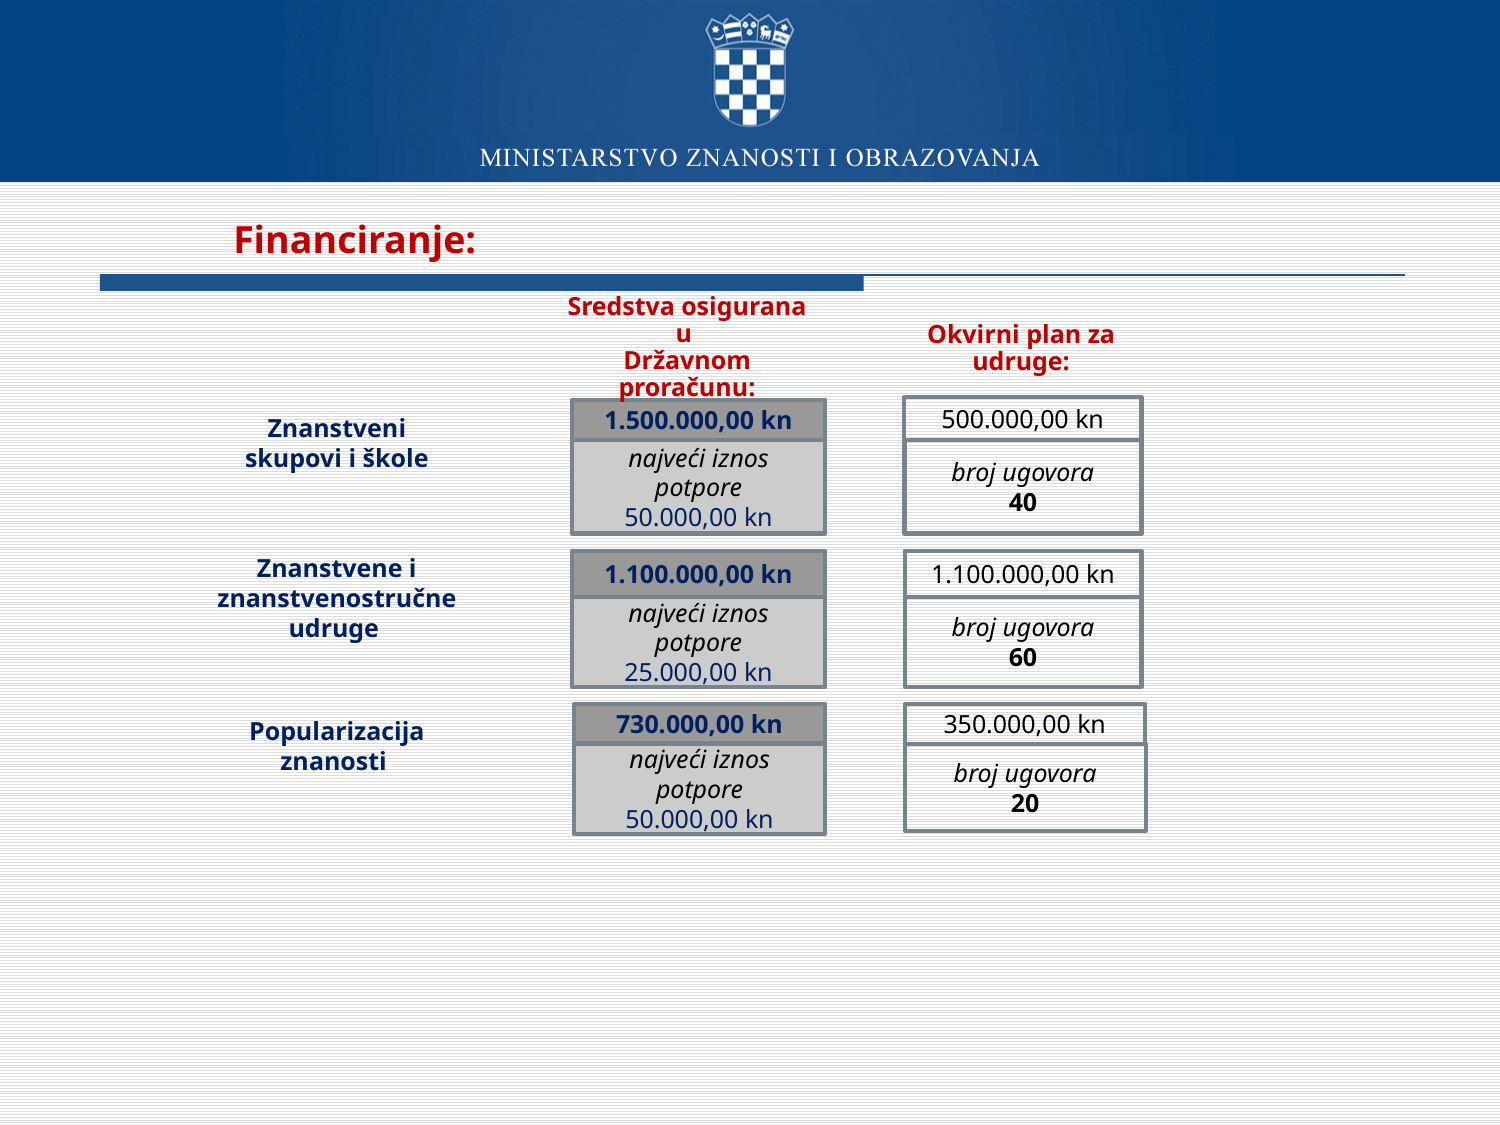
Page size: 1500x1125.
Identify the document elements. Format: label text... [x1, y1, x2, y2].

picture [0, 0, 1500, 182]
text_box 730.000,00 kn [572, 702, 827, 742]
text_box 1.100.000,00 kn [903, 549, 1144, 595]
text_box broj ugovora 40 [902, 438, 1144, 536]
text_box broj ugovora 20 [903, 742, 1148, 833]
text_box 1.100.000,00 kn [570, 549, 827, 595]
text_box najveći iznos potpore 25.000,00 kn [570, 595, 827, 689]
text_box Znanstvene i znanstvenostručne udruge [187, 536, 487, 599]
text_box Financiranje: [223, 202, 1204, 280]
text_box najveći iznos potpore 50.000,00 kn [572, 742, 827, 836]
text_box Okvirni plan za udruge: [900, 313, 1142, 384]
text_box najveći iznos potpore 50.000,00 kn [570, 438, 827, 536]
text_box broj ugovora 60 [903, 595, 1144, 689]
text_box 350.000,00 kn [903, 702, 1147, 742]
text_box 1.500.000,00 kn [570, 398, 827, 438]
text_box [273, 685, 515, 745]
text_box Popularizacija znanosti [210, 708, 464, 784]
text_box 500.000,00 kn [902, 395, 1144, 438]
text_box Znanstveni skupovi i škole [213, 382, 461, 443]
text_box Sredstva osigurana u Državnom proračunu: [548, 314, 826, 382]
